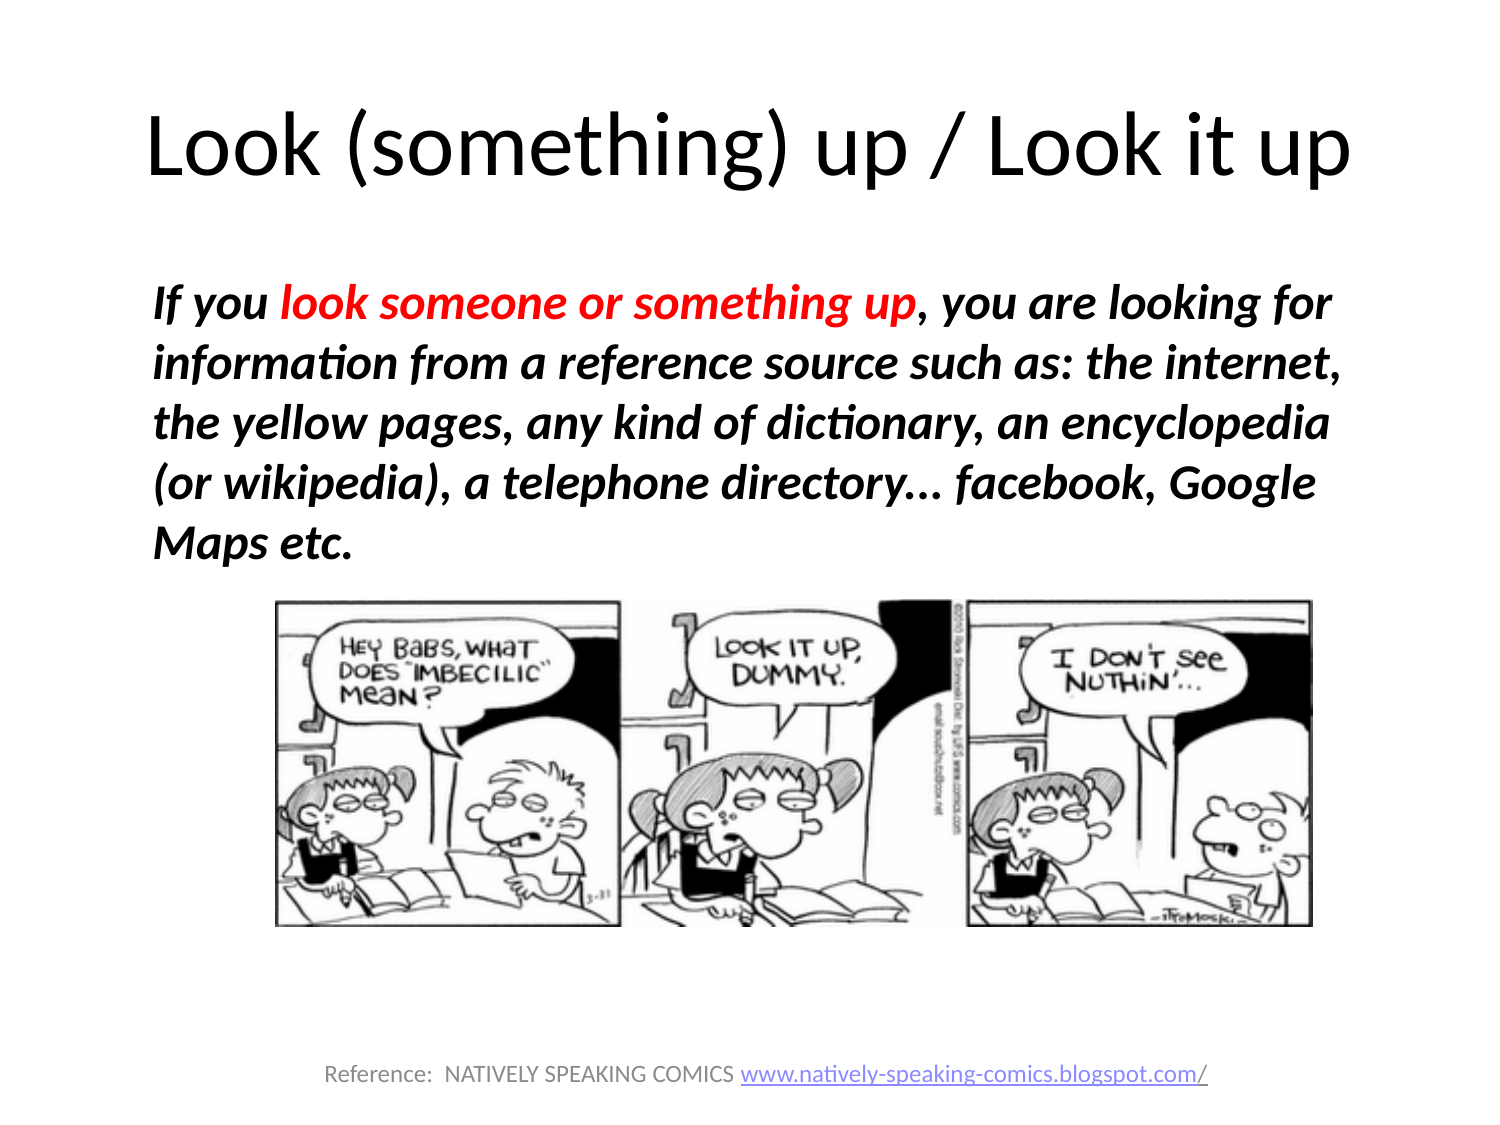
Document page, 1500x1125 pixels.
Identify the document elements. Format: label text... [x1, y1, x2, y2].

title Look (something) up / Look it up [75, 45, 1425, 233]
footer Reference: NATIVELY SPEAKING COMICS www.natively-speaking-comics.blogspot.com/ [262, 1042, 1275, 1103]
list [274, 599, 1313, 927]
text_box If you look someone or something up, you are looking for information from a reference source such as: the internet, the yellow pages, any kind of dictionary, an encyclopedia (or wikipedia), a telephone directory... facebook, Google Maps etc. [137, 262, 1363, 578]
